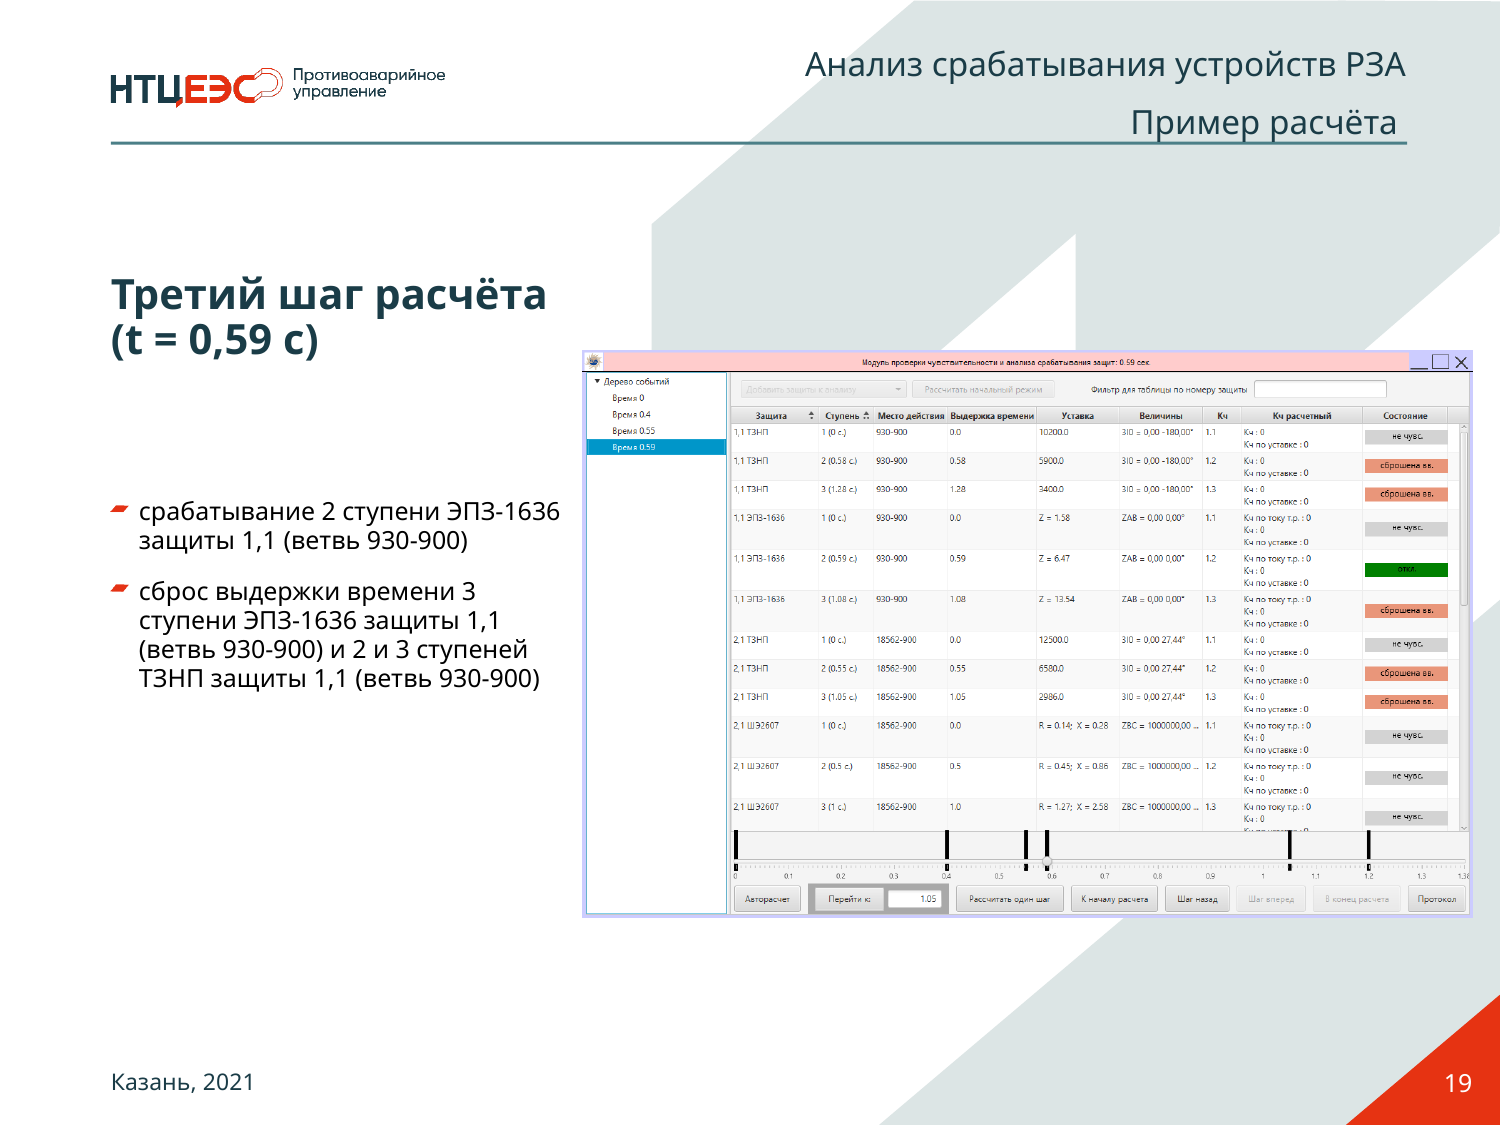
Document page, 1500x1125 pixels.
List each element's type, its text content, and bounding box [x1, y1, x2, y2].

slide_number 19 [1329, 1065, 1473, 1105]
picture [110, 505, 129, 516]
title Третий шаг расчёта (t = 0,59 с) [110, 273, 583, 351]
picture [110, 68, 445, 108]
list срабатывание 2 ступени ЭПЗ-1636 защиты 1,1 (ветвь 930-900) сброс выдержки времени 3 ступени ЭПЗ-1636 защиты 1,1 (ветвь 930-900) и 2 и 3 ступеней ТЗНП защиты 1,1 (ветвь 930-900) [110, 496, 570, 905]
list Анализ срабатывания устройств РЗА Пример расчёта [651, 45, 1407, 122]
list Казань, 2021 [110, 1065, 620, 1105]
picture [582, 350, 1473, 918]
picture [110, 584, 129, 596]
